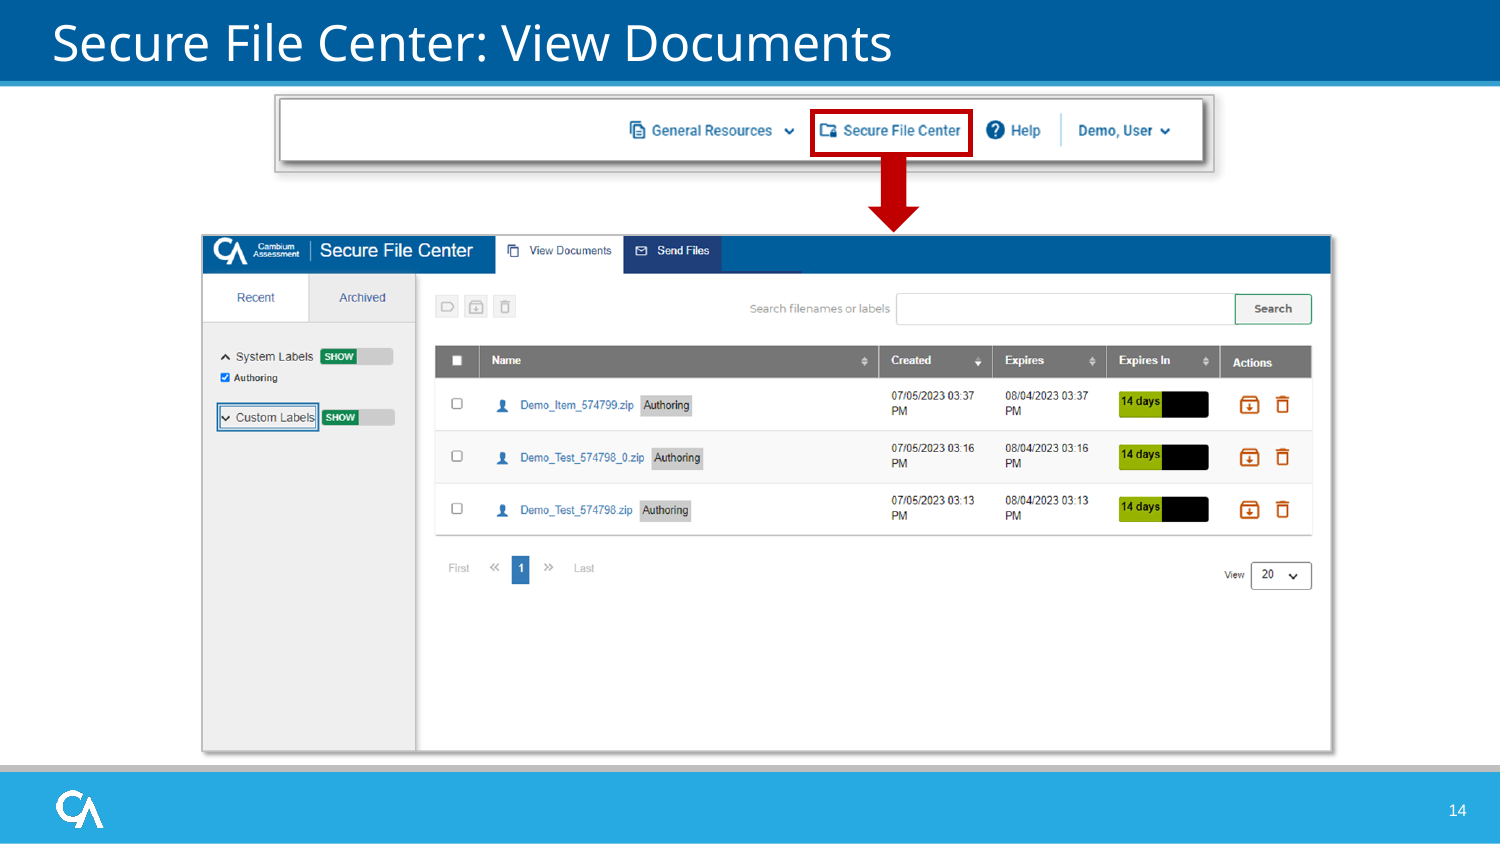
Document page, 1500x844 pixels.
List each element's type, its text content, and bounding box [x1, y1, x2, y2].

picture [198, 230, 1341, 762]
text_box [870, 180, 918, 229]
title Secure File Center: View Documents [52, 8, 1408, 72]
slide_number 14 [1391, 792, 1479, 828]
picture [275, 95, 1214, 171]
picture [56, 790, 104, 828]
